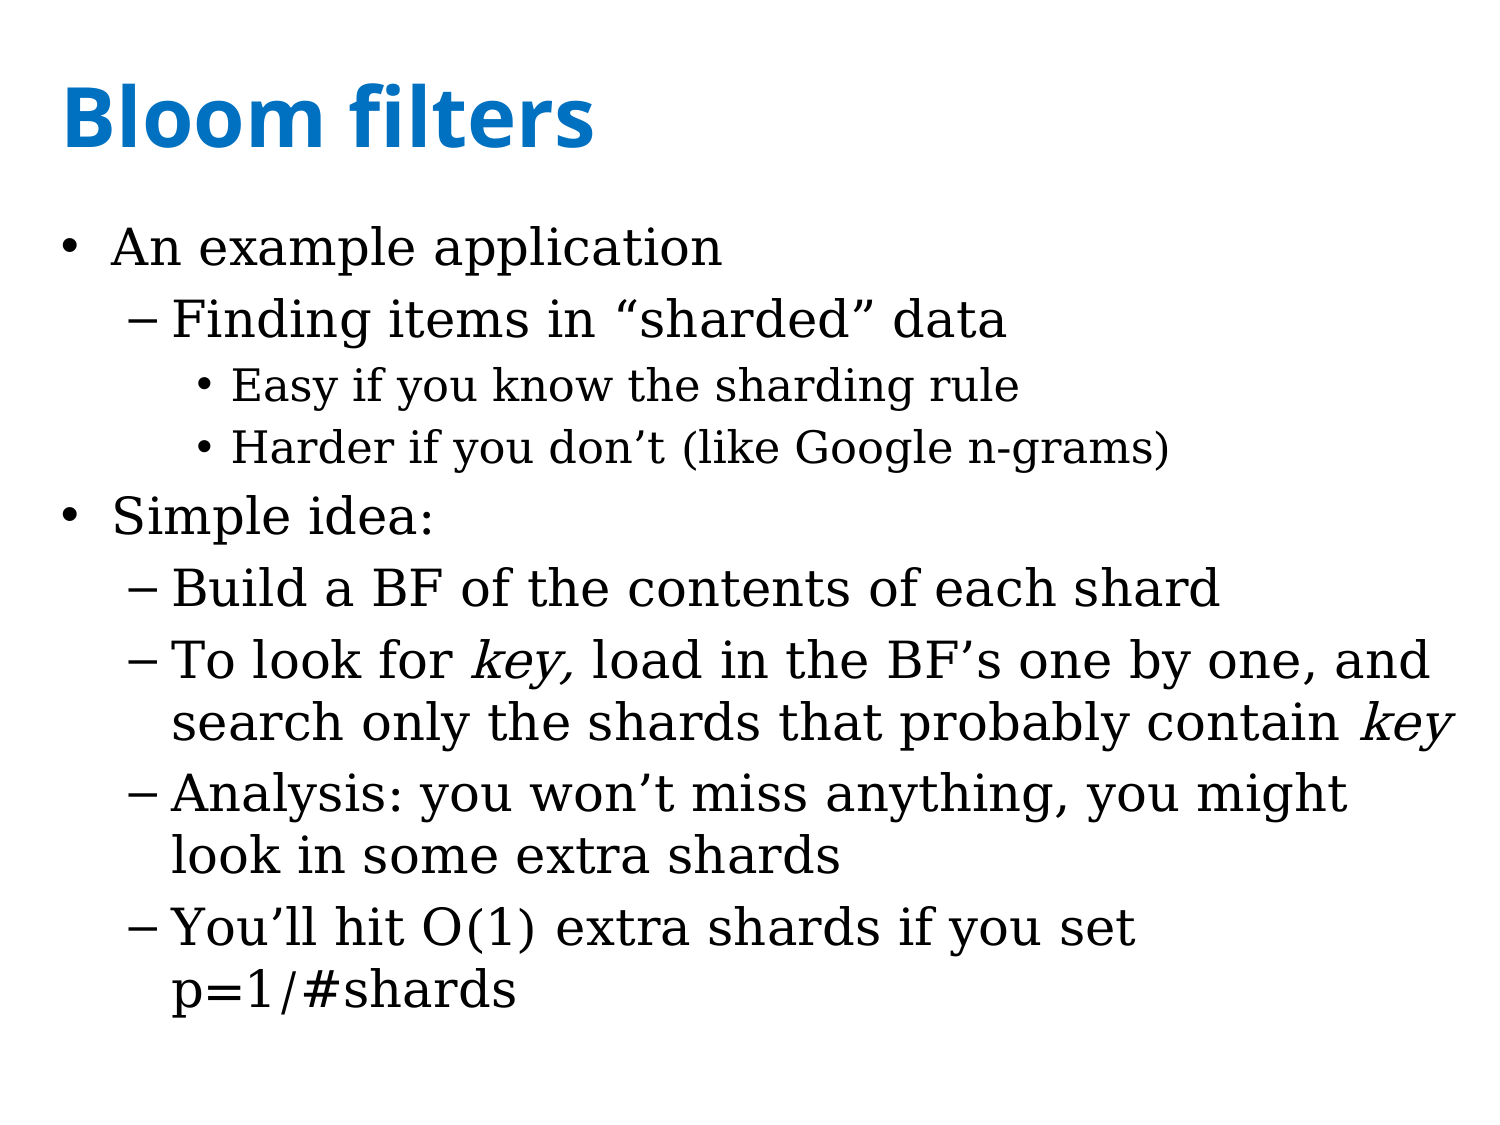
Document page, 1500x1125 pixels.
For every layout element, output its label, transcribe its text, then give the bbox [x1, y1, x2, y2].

title Bloom filters [45, 47, 1465, 180]
list An example application Finding items in “sharded” data Easy if you know the sharding rule Harder if you don’t (like Google n-grams) Simple idea: Build a BF of the contents of each shard To look for key, load in the BF’s one by one, and search only the shards that probably contain key Analysis: you won’t miss anything, you might look in some extra shards You’ll hit O(1) extra shards if you set p=1/#shards [45, 206, 1465, 1043]
